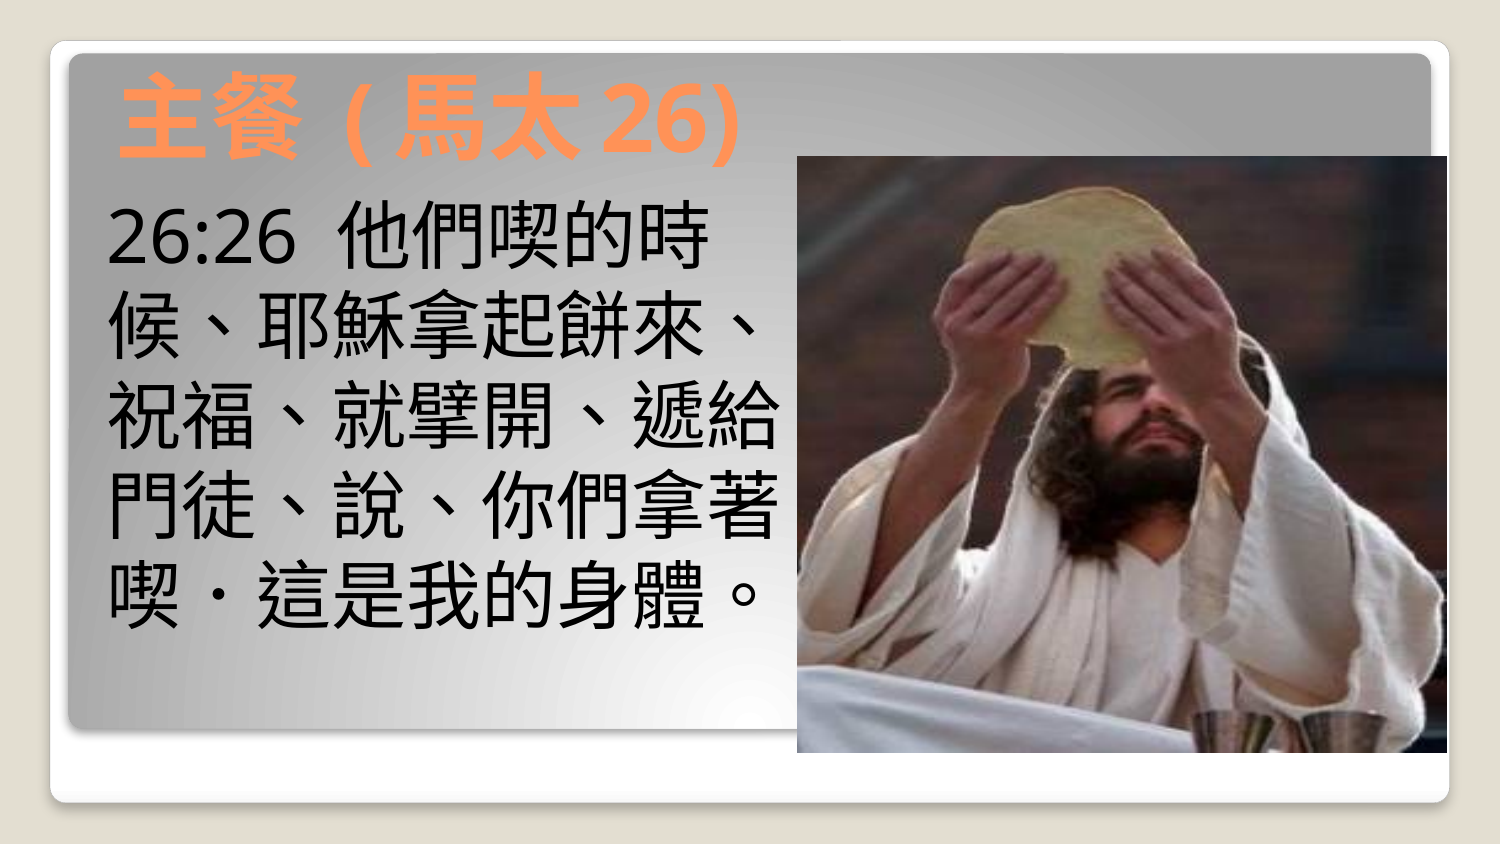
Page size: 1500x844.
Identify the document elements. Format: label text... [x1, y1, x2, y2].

list 26:26 他們喫的時候、耶穌拿起餅來、祝福、就擘開、遞給門徒、說、你們拿著喫．這是我的身體。 [76, 173, 798, 844]
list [796, 155, 1448, 753]
title 主餐 (馬太26) [100, 49, 1443, 173]
